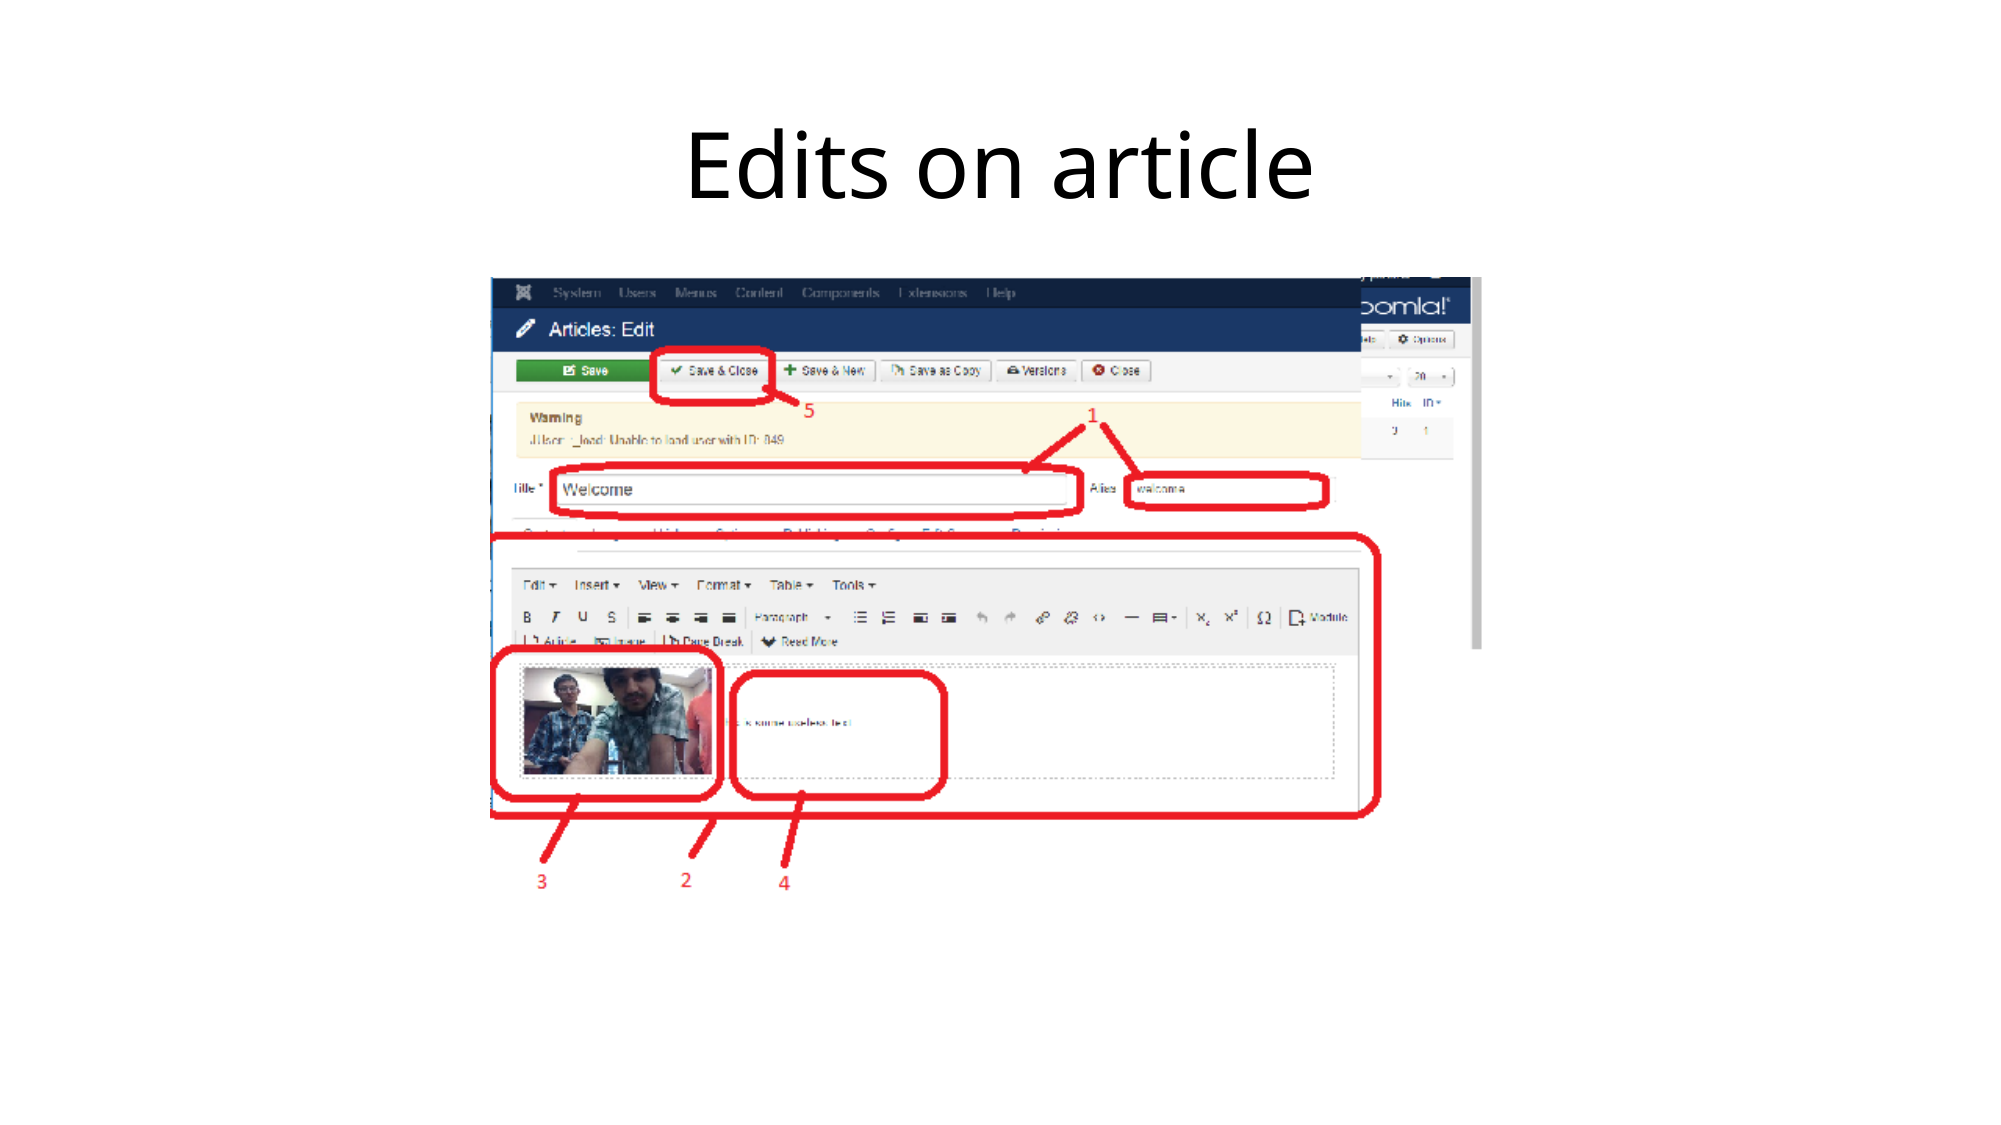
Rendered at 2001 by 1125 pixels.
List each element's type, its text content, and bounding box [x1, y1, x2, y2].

picture [490, 277, 1510, 892]
title Edits on article [137, 59, 1863, 278]
